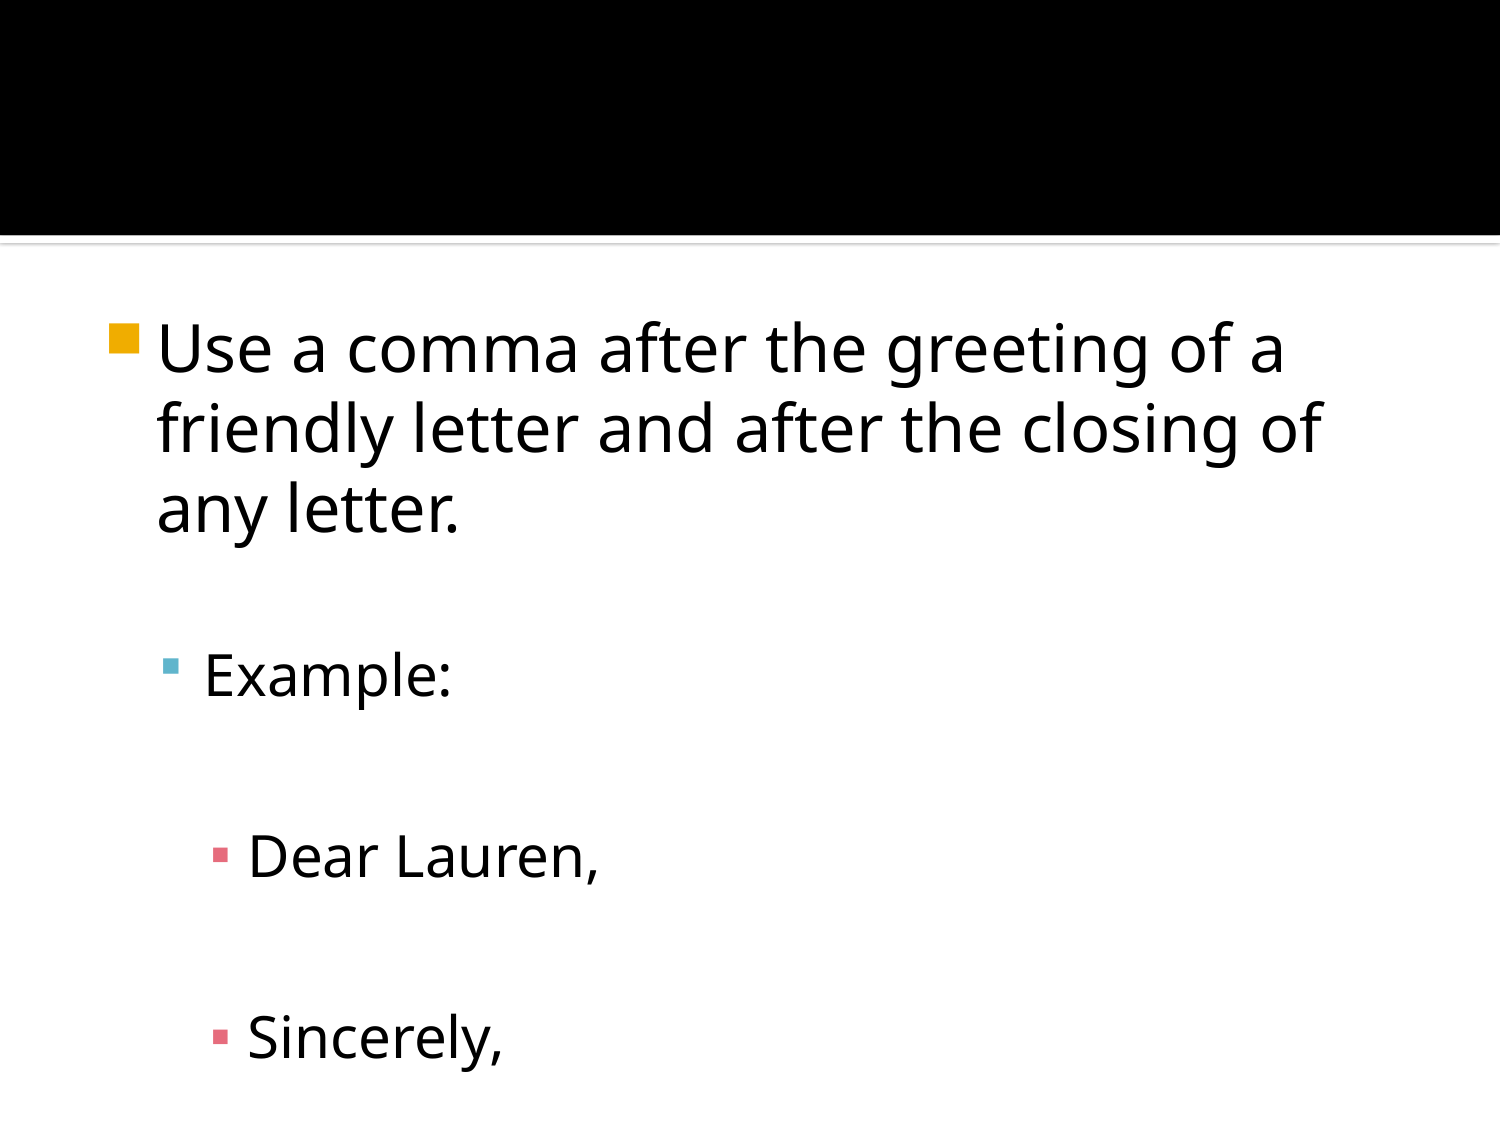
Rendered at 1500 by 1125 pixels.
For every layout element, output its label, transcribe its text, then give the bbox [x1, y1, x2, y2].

list Use a comma after the greeting of a friendly letter and after the closing of any letter. Example: Dear Lauren, Sincerely, [75, 291, 1425, 1050]
